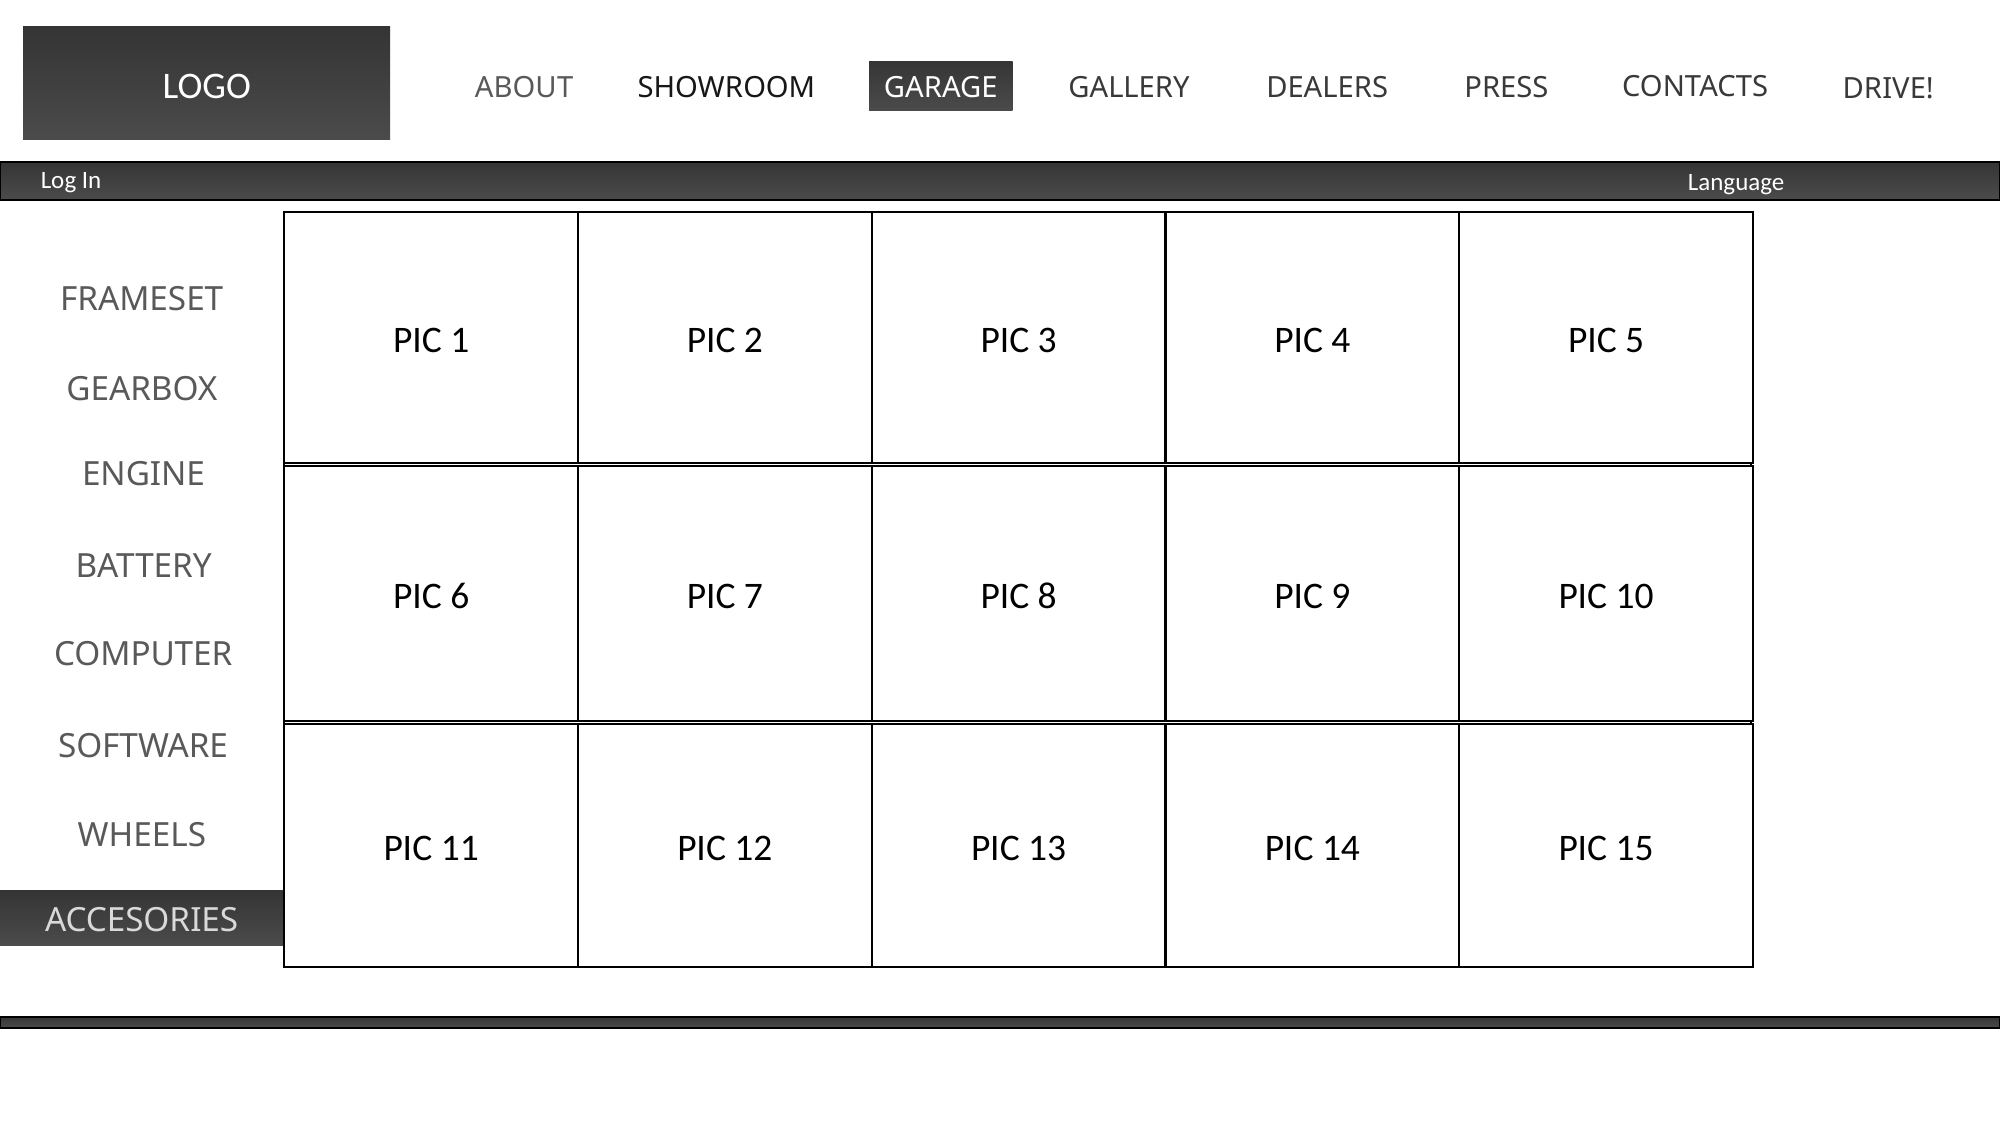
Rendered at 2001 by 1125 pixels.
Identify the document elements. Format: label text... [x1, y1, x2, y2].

text_box Language [1673, 158, 1800, 203]
text_box COMPUTER [1, 624, 283, 680]
text_box PIC 3 [871, 211, 1165, 464]
text_box ENGINE [1, 444, 283, 500]
text_box PIC 7 [577, 465, 871, 722]
text_box GALLERY [1053, 61, 1205, 111]
text_box PIC 2 [577, 211, 871, 464]
text_box PIC 1 [283, 211, 577, 464]
text_box LOGO [22, 25, 391, 141]
text_box SHOWROOM [622, 61, 831, 111]
text_box ABOUT [460, 61, 589, 111]
text_box SOFTWARE [1, 716, 283, 772]
text_box PIC 4 [1165, 211, 1458, 464]
text_box PIC 6 [283, 465, 577, 722]
text_box PIC 13 [871, 723, 1165, 968]
text_box CONTACTS [1607, 60, 1784, 110]
text_box GEARBOX [0, 360, 283, 415]
text_box GARAGE [869, 61, 1013, 111]
text_box FRAMESET [0, 270, 283, 325]
text_box [0, 1016, 2000, 1029]
text_box PIC 9 [1165, 465, 1458, 722]
text_box Log In [26, 156, 117, 202]
text_box WHEELS [0, 806, 283, 861]
text_box [117, 161, 1673, 201]
text_box PIC 8 [871, 465, 1165, 722]
text_box PRESS [1449, 60, 1564, 111]
text_box [1800, 161, 2000, 201]
text_box PIC 12 [577, 723, 871, 968]
text_box DEALERS [1251, 60, 1404, 111]
text_box DRIVE! [1827, 62, 1949, 112]
text_box PIC 11 [283, 723, 577, 968]
text_box [0, 161, 26, 201]
text_box ACCESORIES [0, 890, 283, 946]
text_box BATTERY [1, 536, 283, 592]
text_box PIC 15 [1458, 723, 1754, 968]
text_box PIC 5 [1458, 211, 1754, 464]
text_box PIC 14 [1165, 723, 1458, 968]
text_box PIC 10 [1458, 465, 1754, 722]
